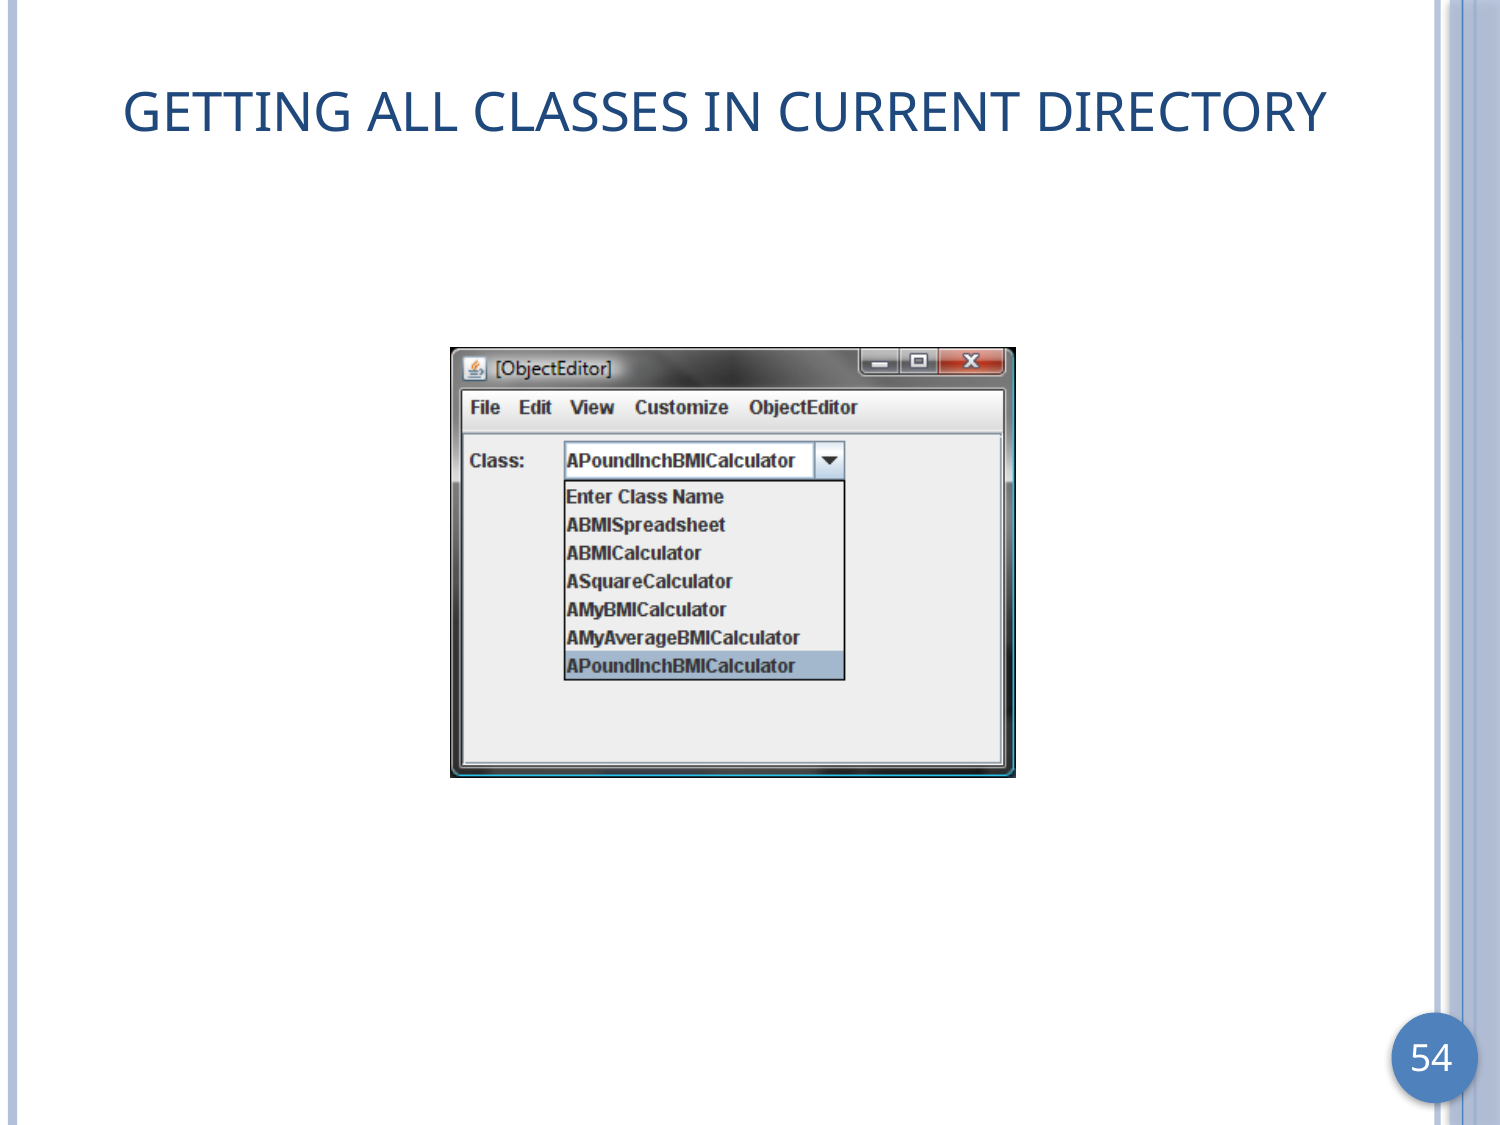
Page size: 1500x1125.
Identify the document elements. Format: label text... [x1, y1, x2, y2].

picture [449, 347, 1017, 778]
title Getting all Classes in Current Directory [75, 45, 1375, 175]
